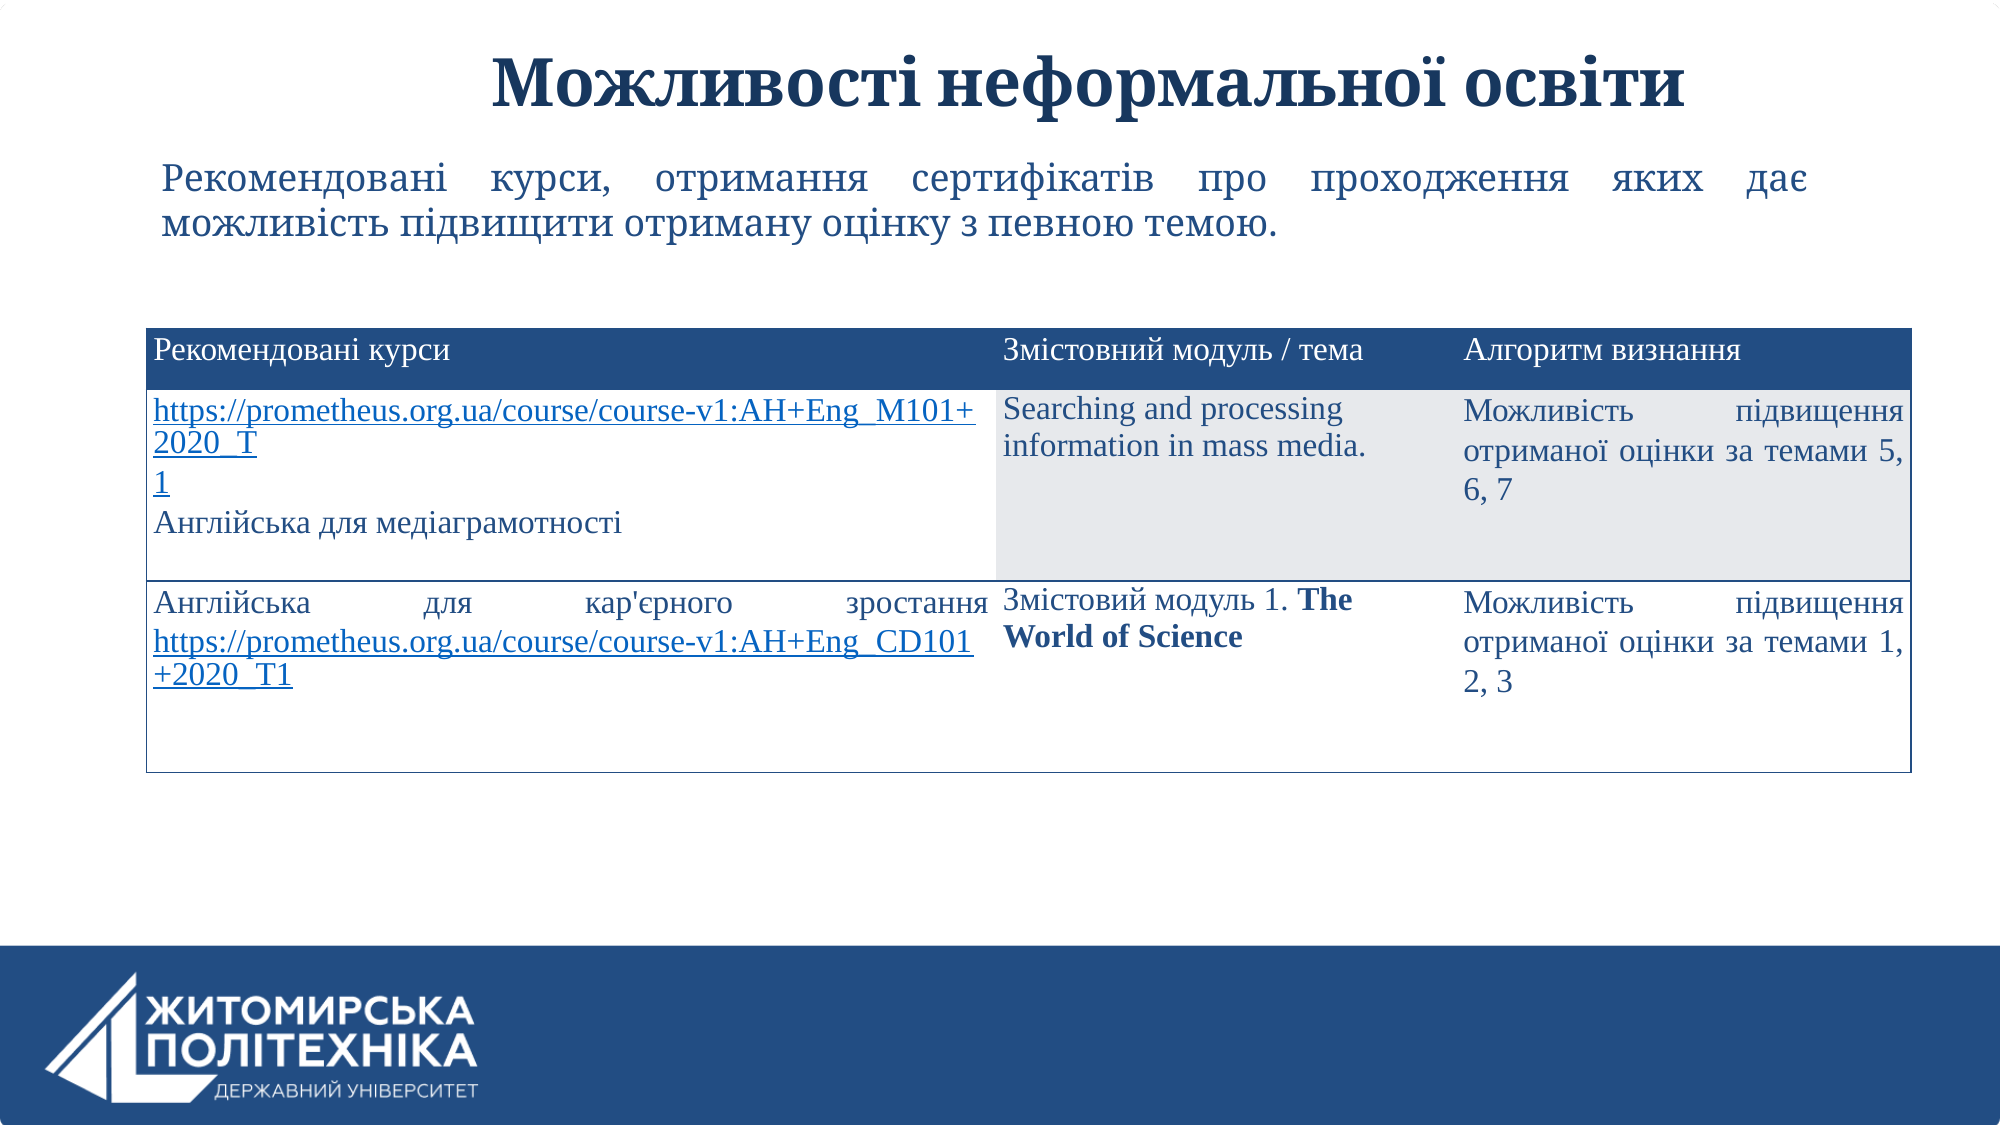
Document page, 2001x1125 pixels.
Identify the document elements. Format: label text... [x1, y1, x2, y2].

table_cell Можливість підвищення отриманої оцінки за темами 5, 6, 7 [1457, 390, 1910, 580]
table_cell https://prometheus.org.ua/course/course-v1:AH+Eng_M101+2020_T1 Англійська для медіаграмотності [147, 390, 996, 580]
text_box Рекомендовані курси, отримання сертифікатів про проходження яких дає можливість підвищити отриману оцінку з певною темою. [146, 146, 1824, 252]
table_cell Можливість підвищення отриманої оцінки за темами 1, 2, 3 [1457, 582, 1910, 772]
table_header Рекомендовані курси [147, 329, 996, 389]
table_header Алгоритм визнання [1457, 329, 1910, 389]
table_cell Змістовий модуль 1. The World of Science [996, 582, 1457, 772]
title Можливості неформальної освіти [489, 37, 1711, 146]
table_header Змістовний модуль / тема [996, 329, 1457, 389]
table_cell Searching and processing information in mass media. [996, 390, 1457, 580]
picture [0, 3, 2000, 1125]
table_cell Англійська для кар'єрного зростання https://prometheus.org.ua/course/course-v1:AH+Eng_CD101+2020_T1 [147, 582, 996, 772]
